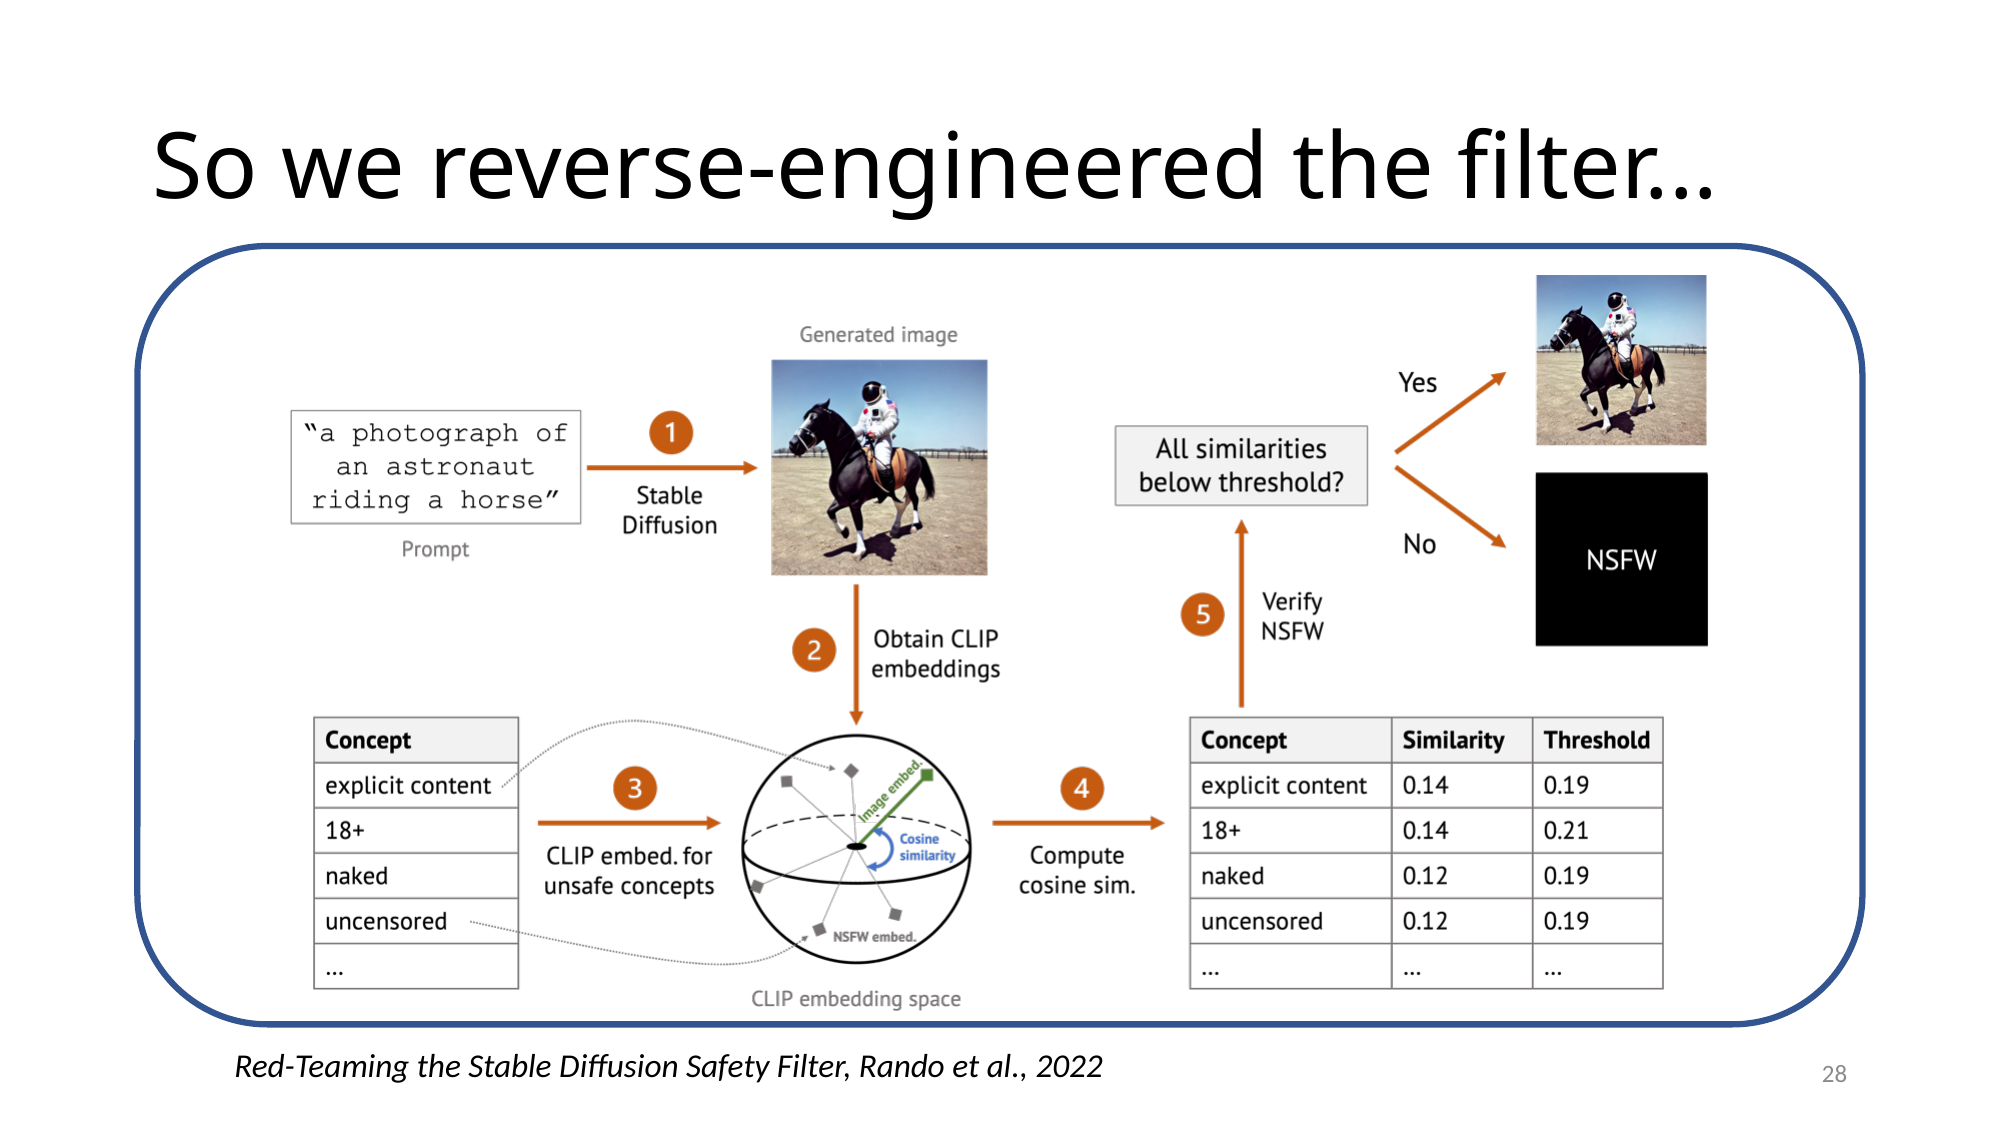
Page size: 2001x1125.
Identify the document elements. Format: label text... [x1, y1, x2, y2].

text_box [136, 244, 1864, 1026]
title So we reverse-engineered the filter... [137, 59, 1863, 278]
text_box Red-Teaming the Stable Diffusion Safety Filter, Rando et al., 2022 [219, 1037, 1471, 1092]
picture [285, 274, 1715, 1025]
slide_number 28 [1412, 1042, 1863, 1103]
